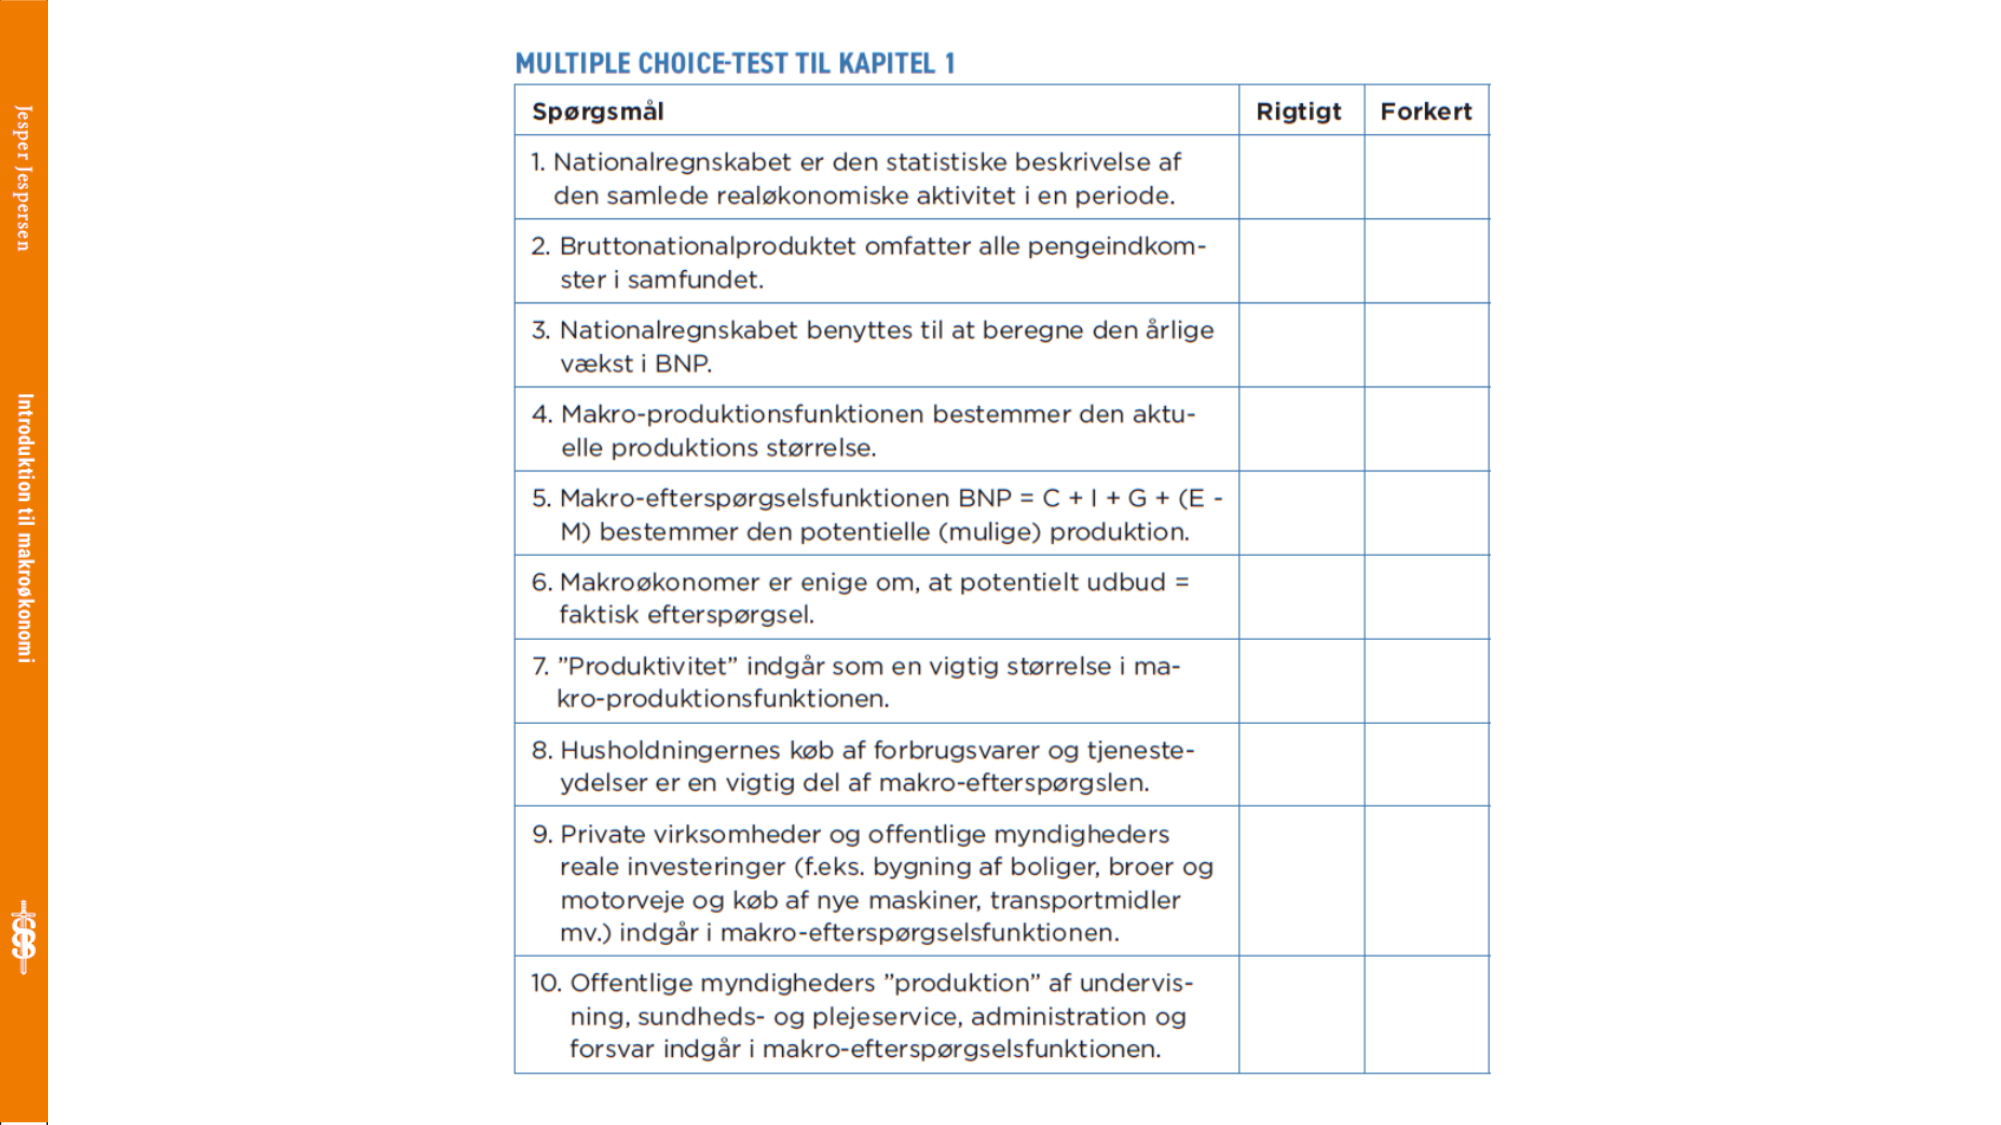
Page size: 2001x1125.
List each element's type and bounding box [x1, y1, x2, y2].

picture [441, 9, 1559, 1125]
picture [0, 0, 48, 1125]
